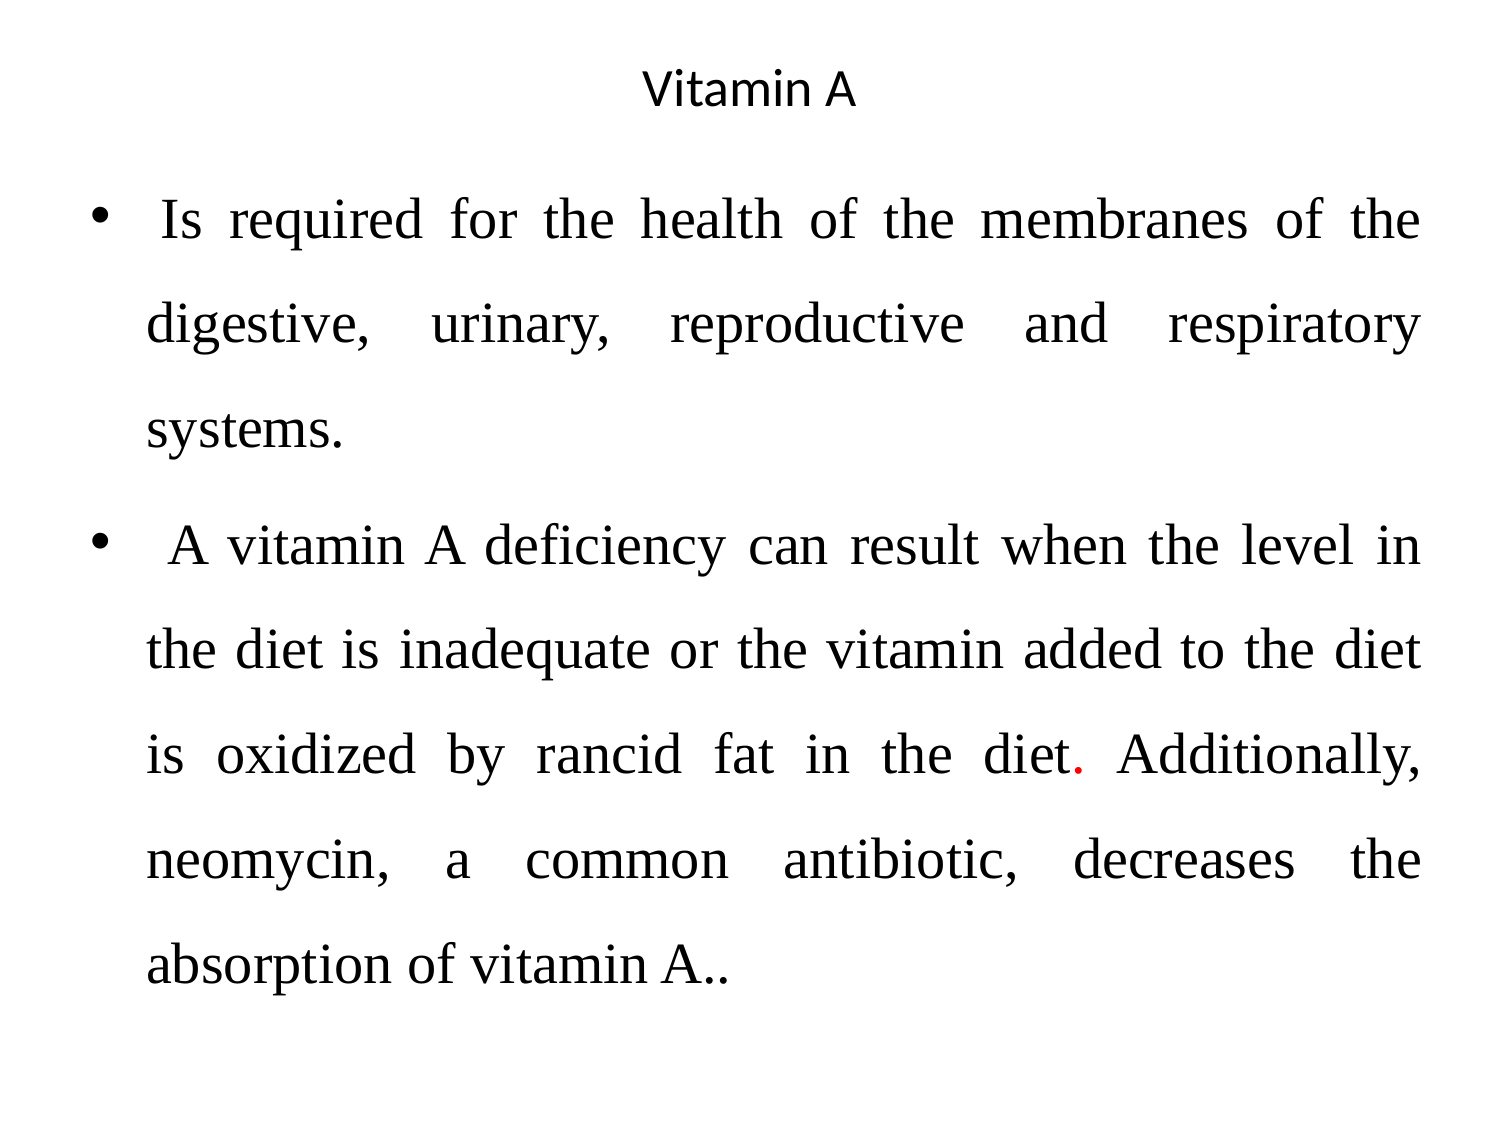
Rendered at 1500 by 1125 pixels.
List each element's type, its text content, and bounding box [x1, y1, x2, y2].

list Is required for the health of the membranes of the digestive, urinary, reproductive and respiratory systems. A vitamin A deficiency can result when the level in the diet is inadequate or the vitamin added to the diet is oxidized by rancid fat in the diet. Additionally, neomycin, a common antibiotic, decreases the absorption of vitamin A.. [75, 137, 1438, 1063]
title Vitamin A [75, 45, 1425, 125]
